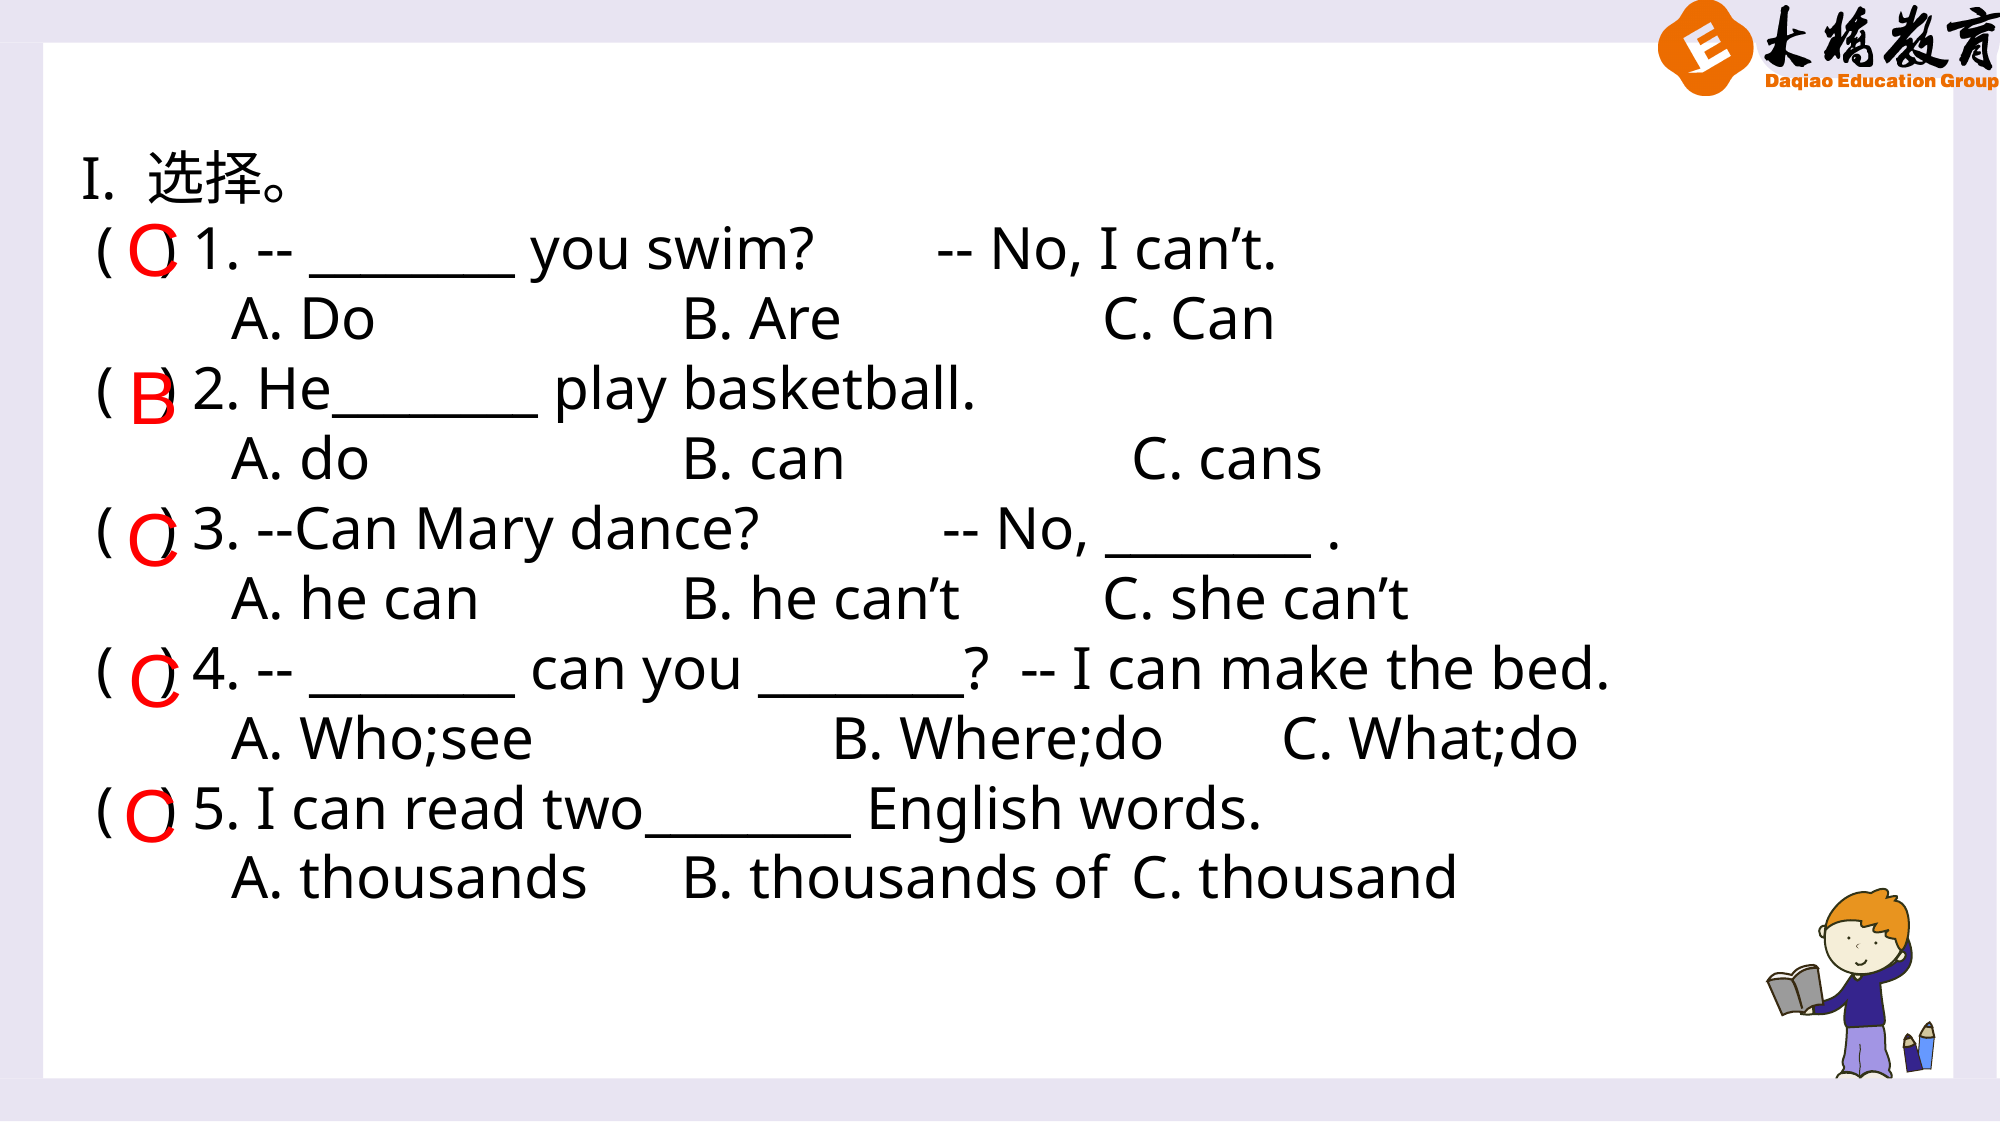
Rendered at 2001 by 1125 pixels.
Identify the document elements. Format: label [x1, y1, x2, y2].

text_box [0, 0, 2000, 1122]
picture [1658, 0, 2000, 96]
